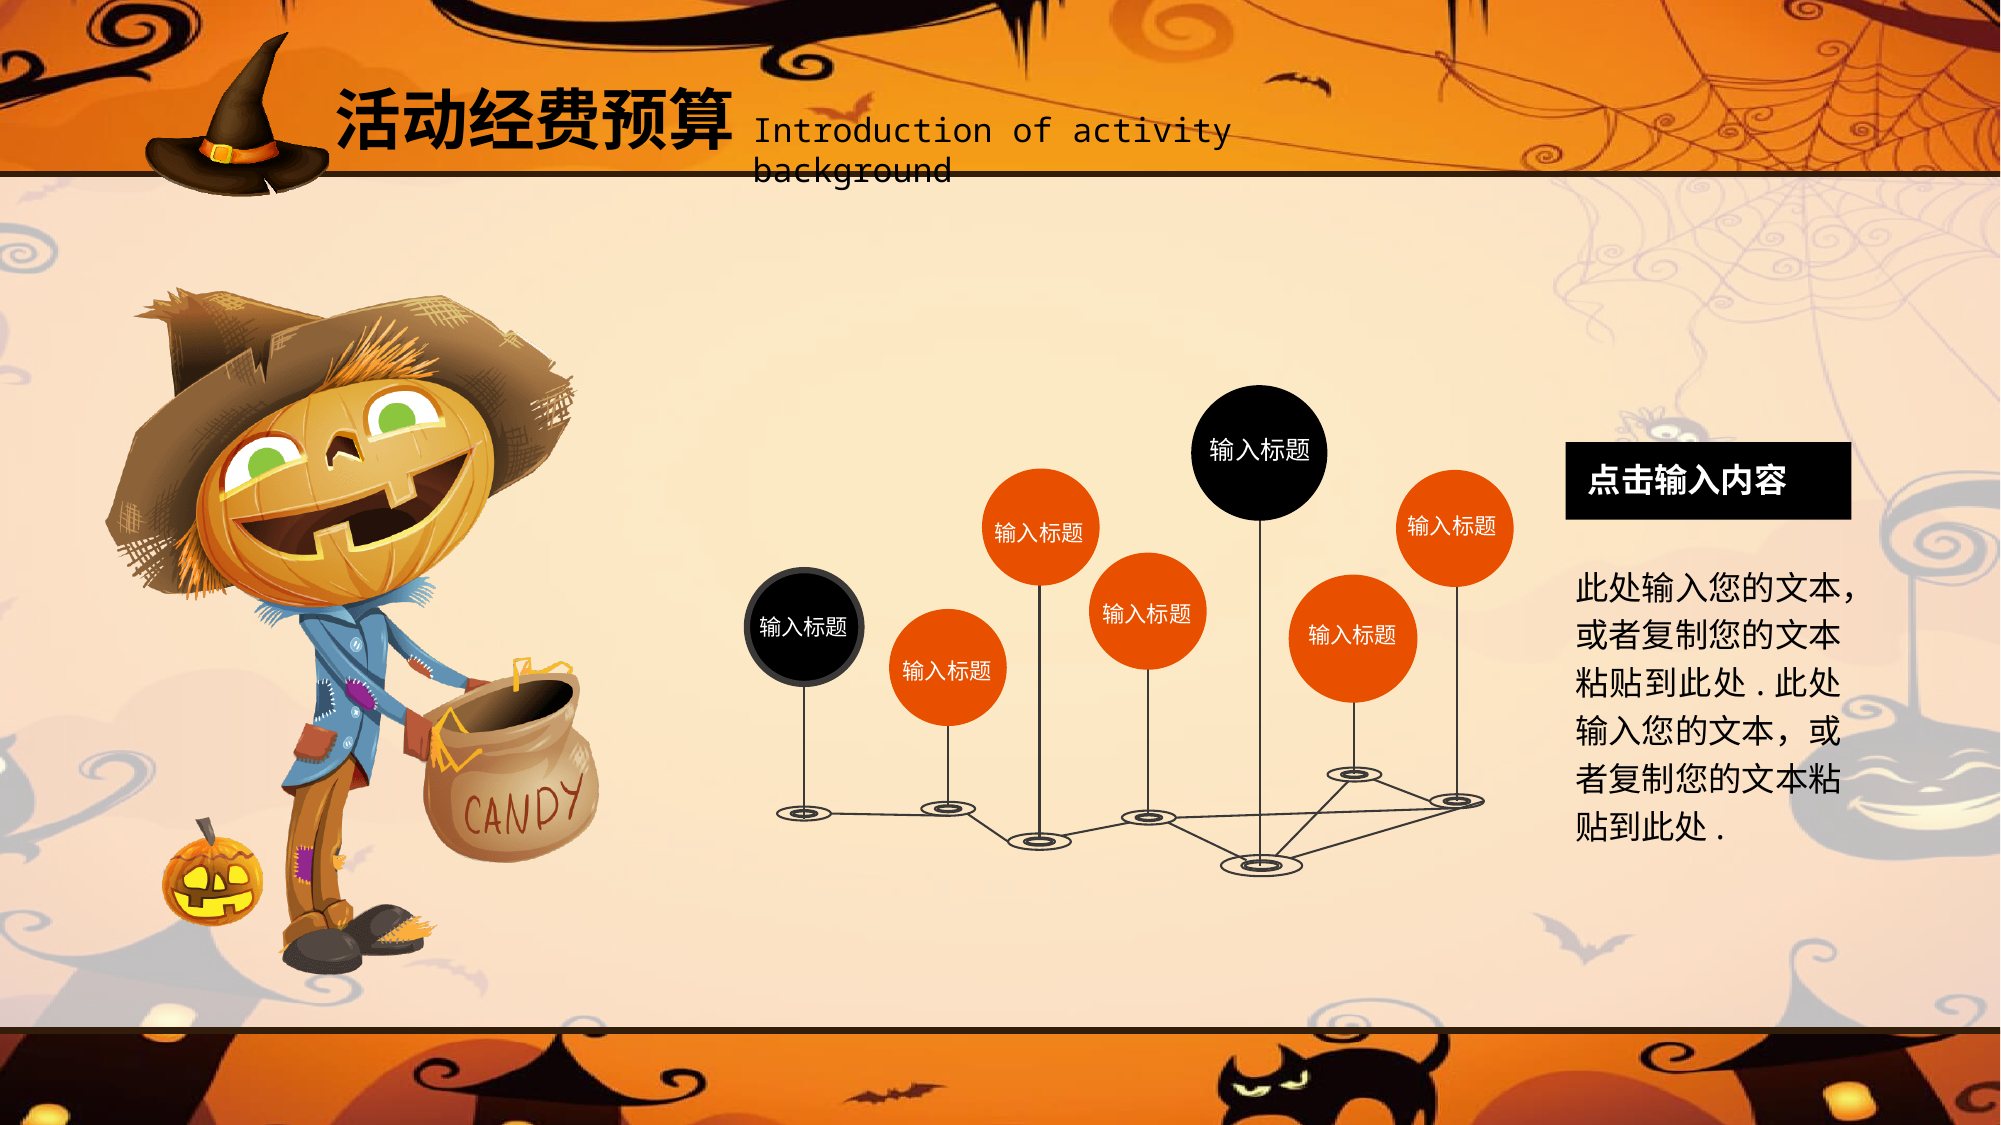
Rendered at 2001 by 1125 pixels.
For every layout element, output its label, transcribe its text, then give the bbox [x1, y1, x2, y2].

text_box [1565, 441, 1852, 521]
picture [758, 166, 767, 171]
text_box 此处输入您的文本，或者复制您的文本粘贴到此处.此处输入您的文本，或者复制您的文本粘贴到此处. [1565, 554, 1852, 851]
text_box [1191, 385, 1328, 866]
picture [937, 166, 946, 171]
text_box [776, 767, 1484, 877]
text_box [981, 468, 1100, 840]
picture [877, 166, 887, 171]
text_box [1288, 574, 1418, 774]
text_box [1395, 469, 1514, 801]
picture [74, 216, 599, 975]
picture [837, 166, 846, 171]
picture [918, 166, 926, 171]
picture [0, 0, 2001, 198]
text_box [889, 609, 981, 807]
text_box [746, 570, 862, 819]
picture [0, 1034, 2001, 1125]
text_box 点击输入内容 [1578, 454, 1839, 504]
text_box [1100, 552, 1191, 815]
